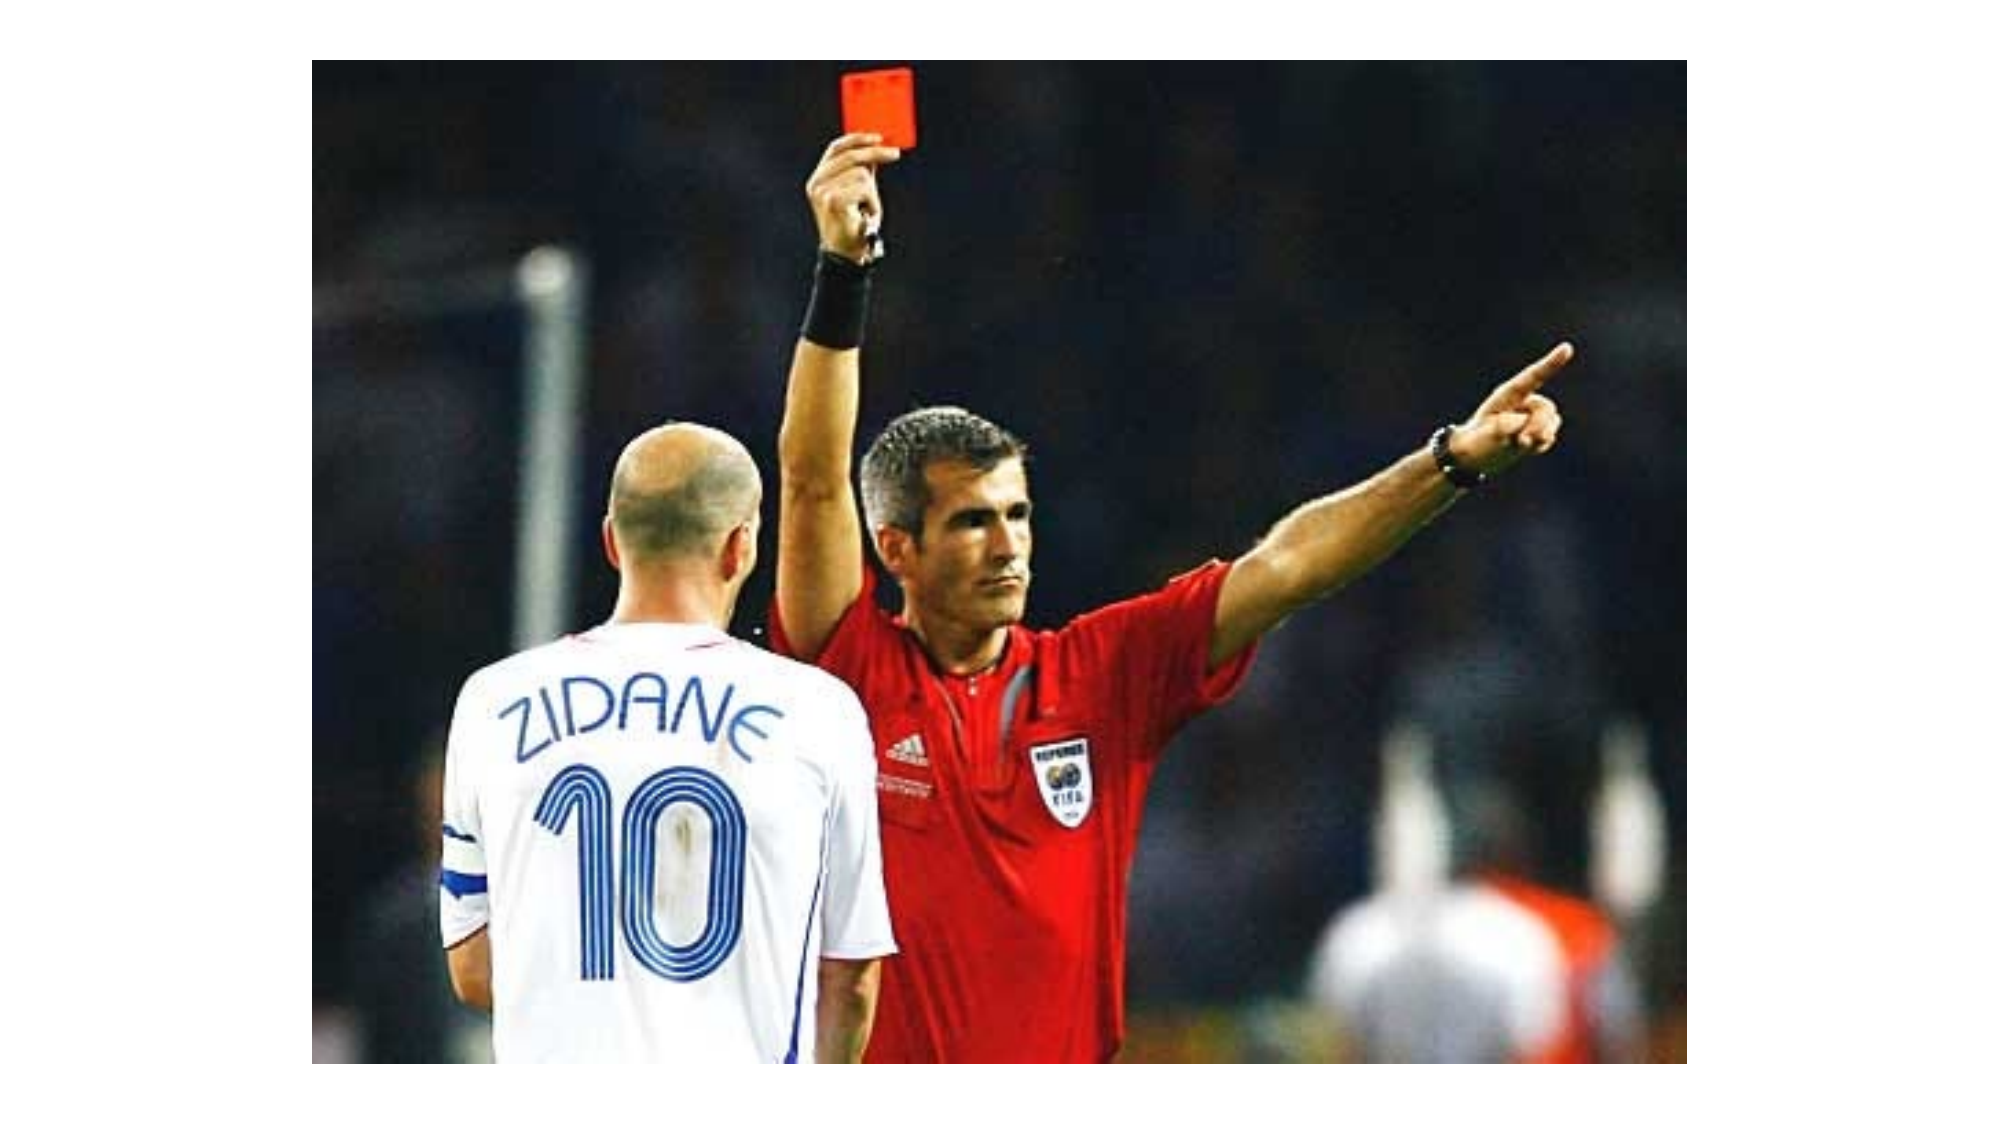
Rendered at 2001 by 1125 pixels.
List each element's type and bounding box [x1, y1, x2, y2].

list [312, 60, 1688, 1065]
